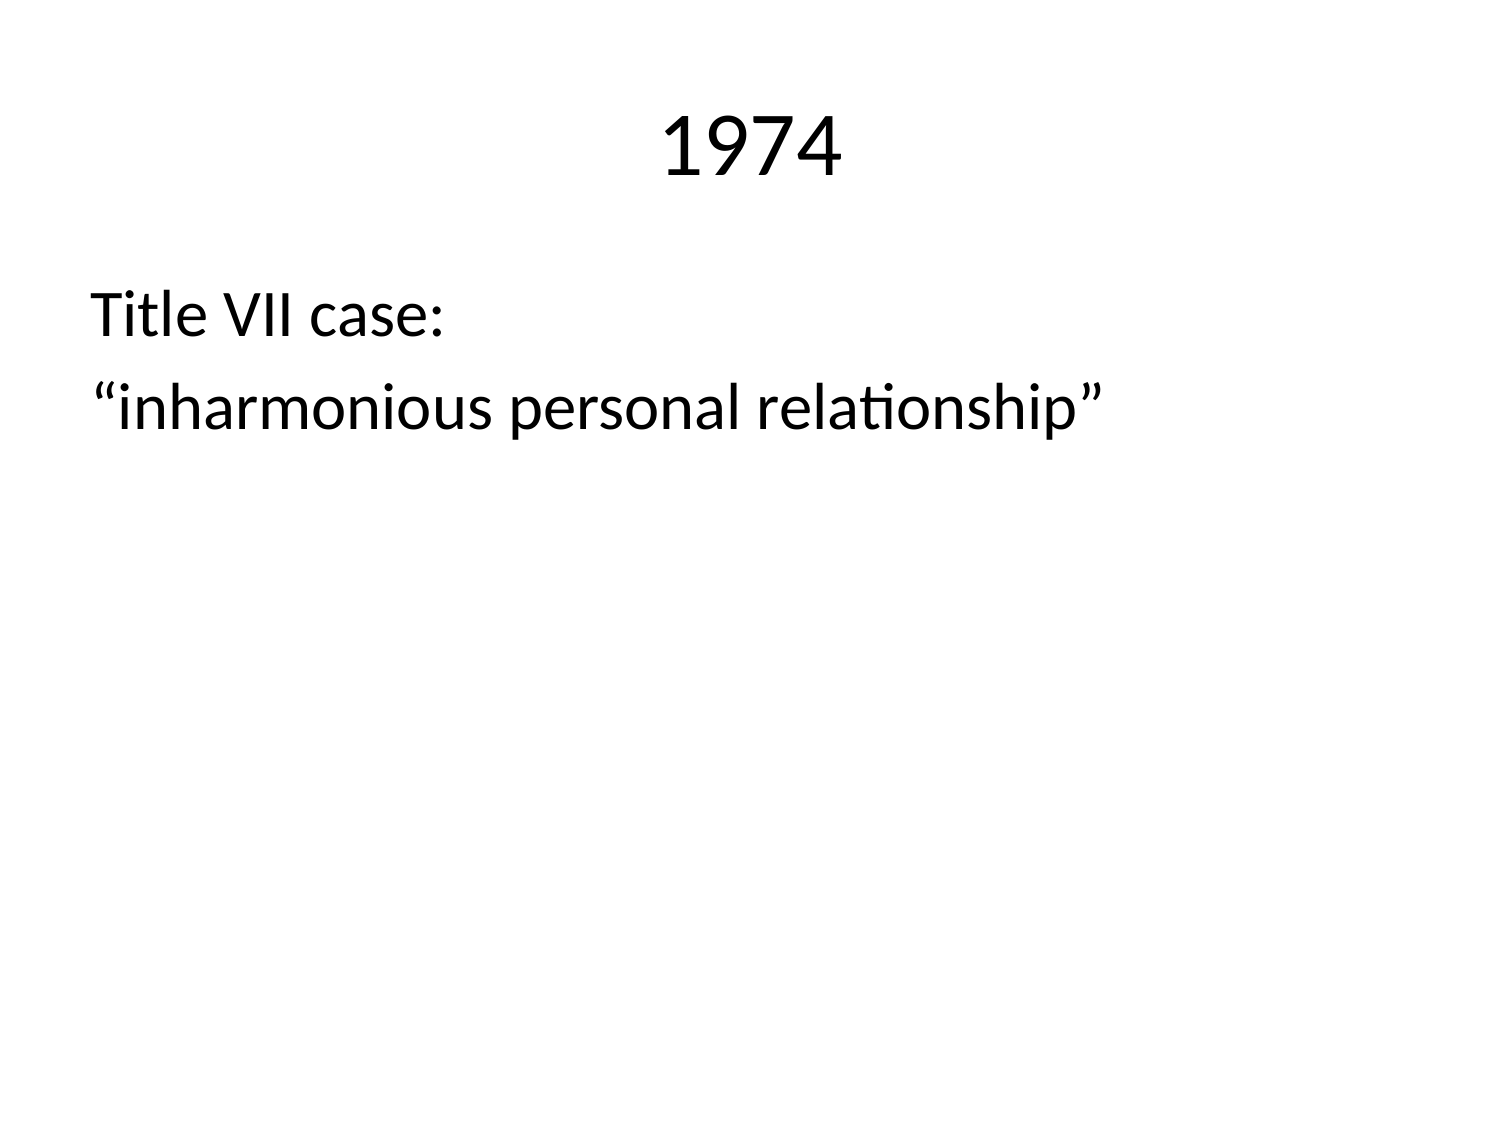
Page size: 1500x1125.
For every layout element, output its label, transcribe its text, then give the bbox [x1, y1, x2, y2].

list Title VII case: “inharmonious personal relationship” [75, 262, 1425, 1005]
title 1974 [75, 45, 1425, 233]
